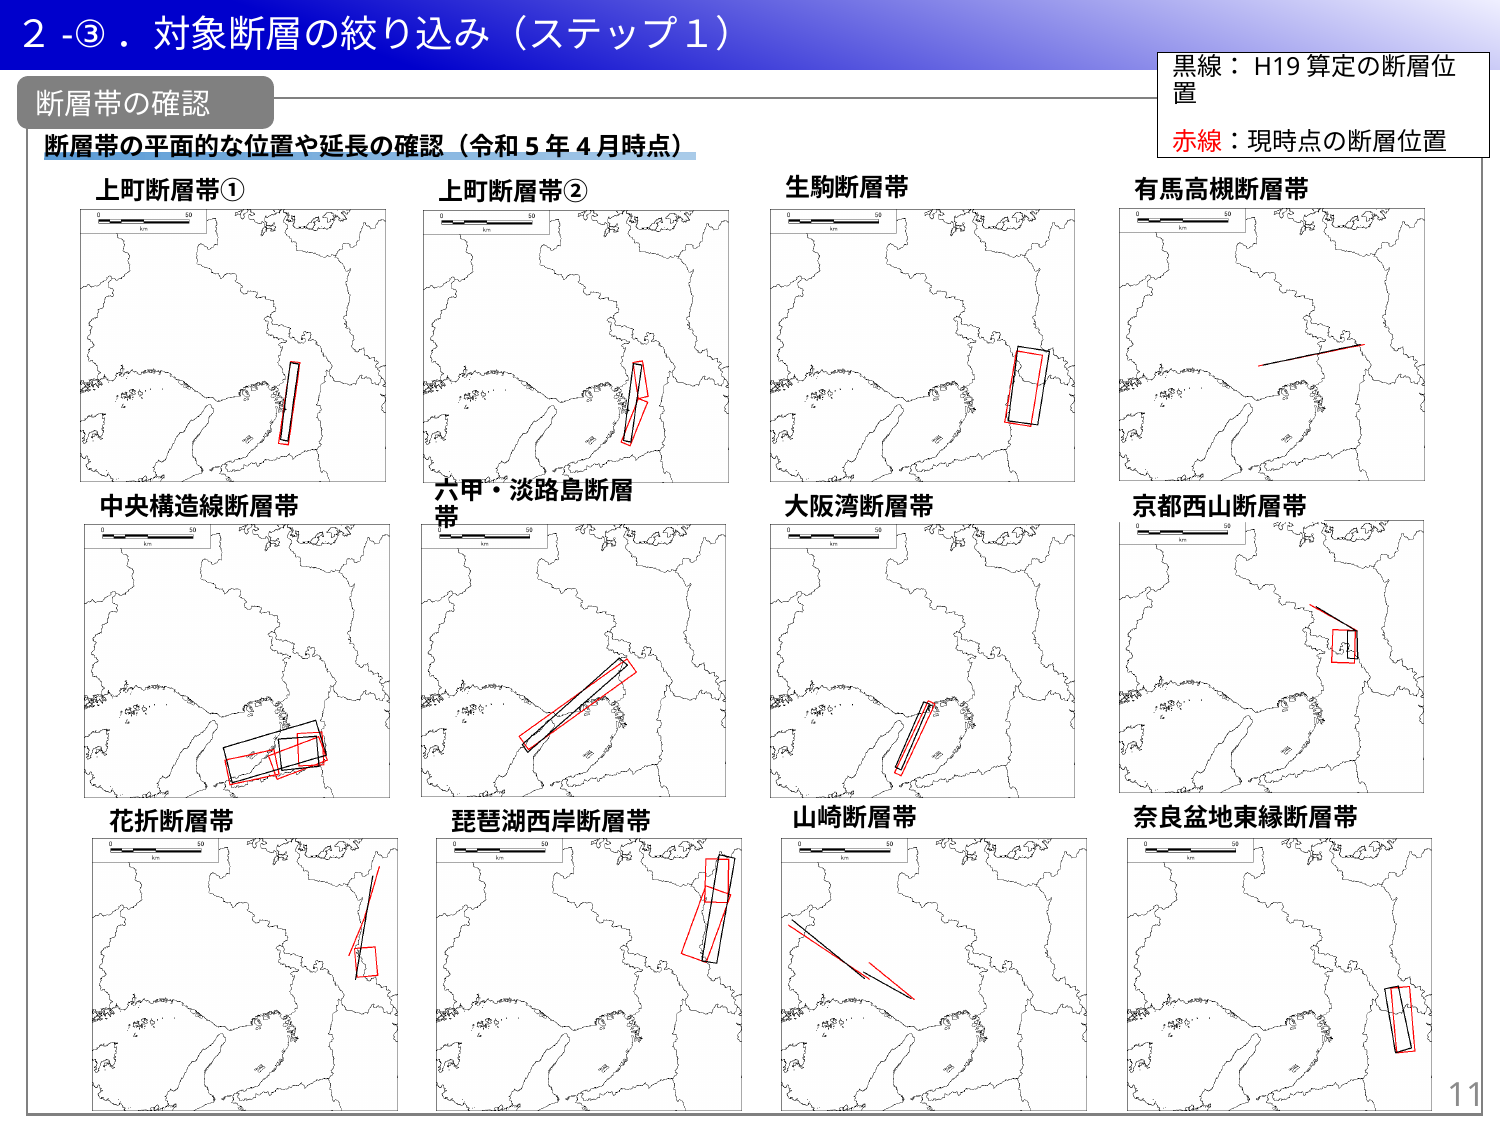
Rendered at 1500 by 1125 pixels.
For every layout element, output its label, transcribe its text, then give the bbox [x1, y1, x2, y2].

text_box 六甲・淡路島断層帯 [419, 490, 668, 520]
text_box 上町断層帯② [423, 177, 672, 208]
title ２-③．対象断層の絞り込み（ステップ１） [0, 0, 1500, 70]
picture [769, 209, 1075, 482]
text_box 京都西山断層帯 [1117, 492, 1324, 523]
picture [80, 209, 386, 482]
text_box 花折断層帯 [94, 807, 352, 837]
slide_number 10 [1157, 1065, 1500, 1125]
picture [92, 838, 398, 1111]
text_box [26, 97, 1483, 1116]
text_box 山崎断層帯 [777, 804, 936, 834]
text_box 断層帯の確認 [15, 75, 275, 130]
picture [84, 524, 390, 798]
text_box 大阪湾断層帯 [769, 492, 953, 523]
text_box 有馬高槻断層帯 [1119, 176, 1337, 206]
text_box 黒線：H19算定の断層位置 赤線：現時点の断層位置 [1157, 52, 1490, 158]
picture [1127, 838, 1432, 1111]
text_box 奈良盆地東縁断層帯 [1119, 804, 1376, 834]
picture [1119, 208, 1425, 481]
text_box 中央構造線断層帯 [84, 492, 332, 523]
picture [781, 838, 1087, 1111]
picture [436, 838, 742, 1111]
picture [770, 524, 1075, 798]
picture [421, 524, 726, 798]
picture [1119, 520, 1424, 793]
picture [423, 210, 729, 483]
text_box 生駒断層帯 [770, 173, 928, 204]
text_box 上町断層帯① [80, 176, 329, 207]
text_box 琵琶湖西岸断層帯 [436, 807, 694, 837]
